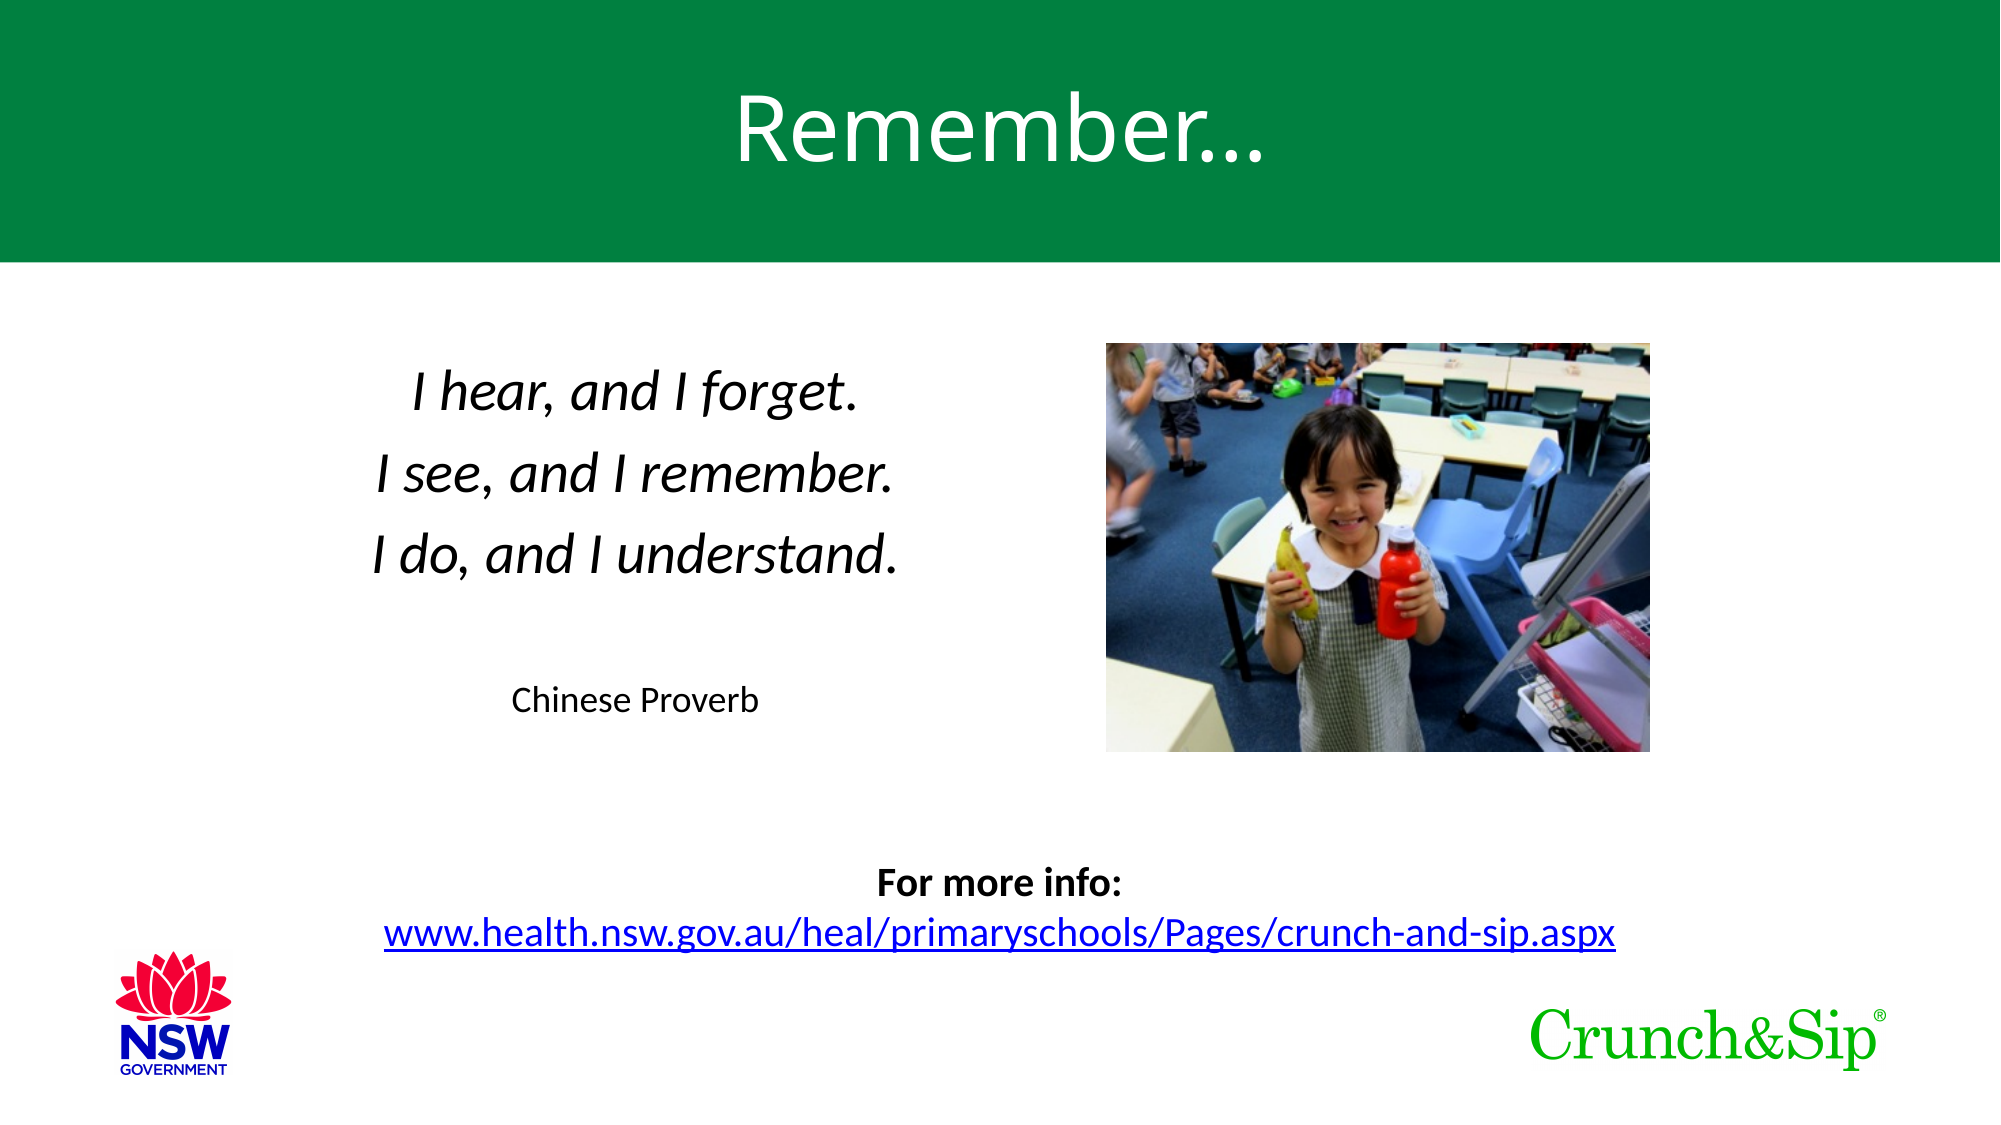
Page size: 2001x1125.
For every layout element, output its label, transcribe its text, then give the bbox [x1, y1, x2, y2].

title Remember… [555, 30, 1444, 219]
text_box For more info: www.health.nsw.gov.au/heal/primaryschools/Pages/crunch-and-sip.aspx [66, 847, 1934, 963]
picture [1531, 1009, 1886, 1071]
picture [1106, 343, 1651, 752]
list I hear, and I forget. I see, and I remember. I do, and I understand. Chinese Proverb [326, 344, 945, 759]
picture [114, 963, 233, 1075]
